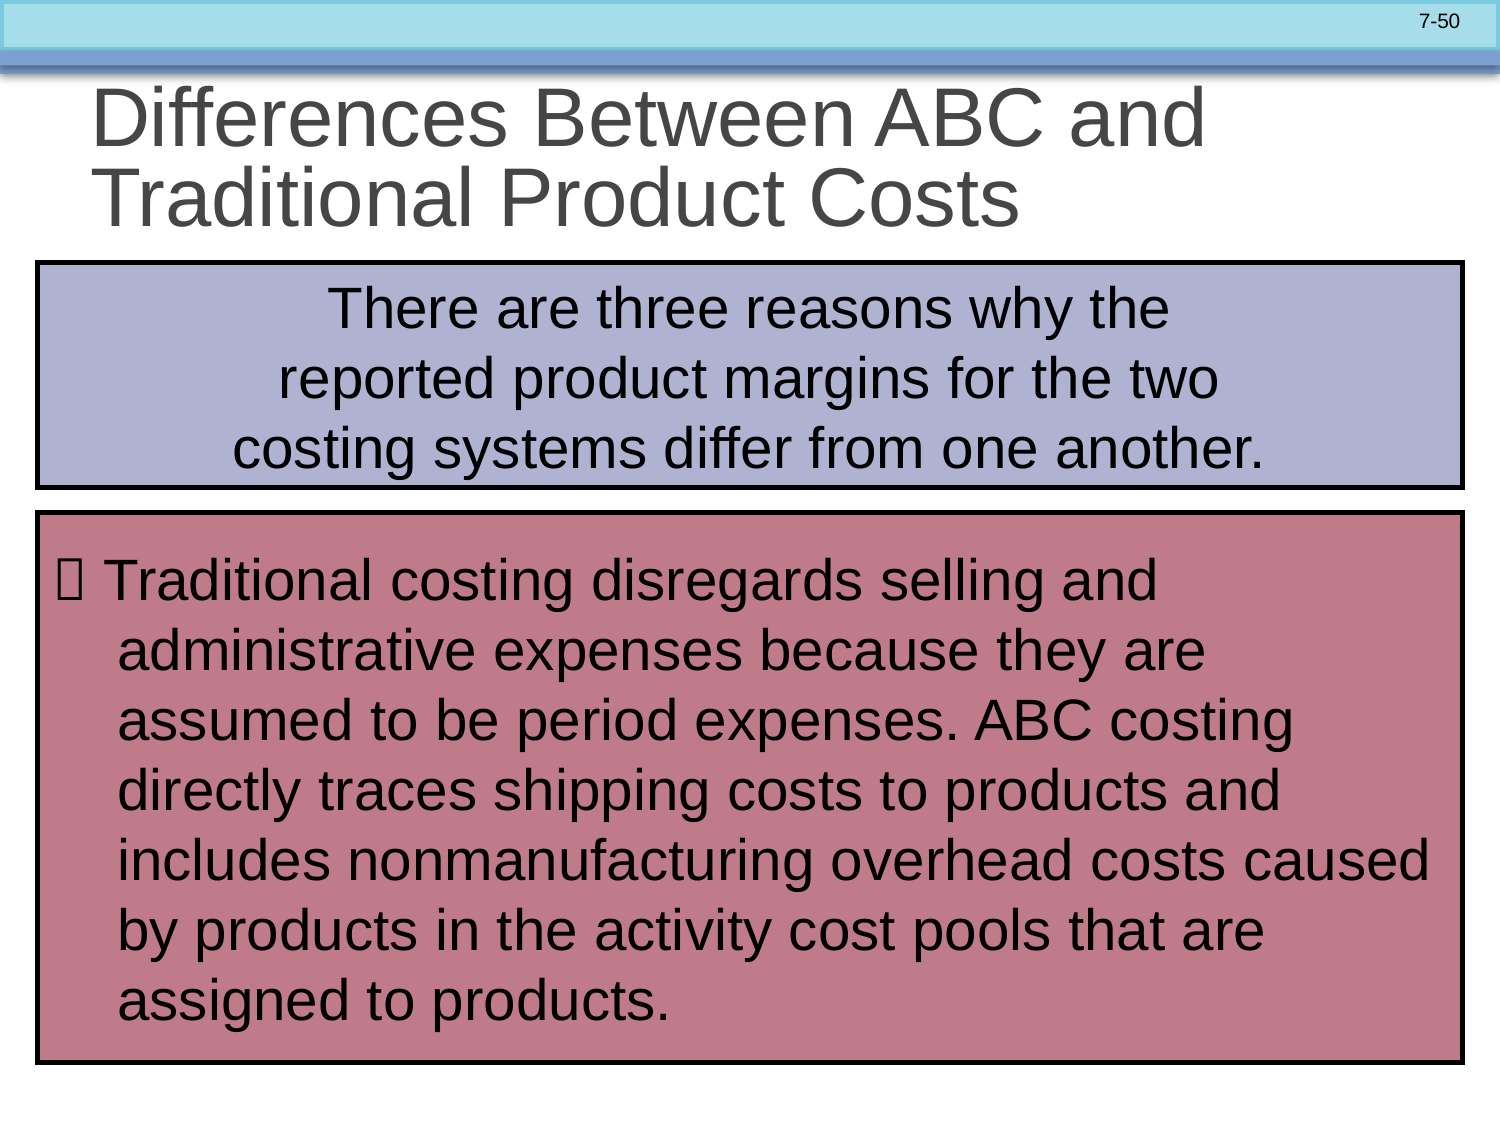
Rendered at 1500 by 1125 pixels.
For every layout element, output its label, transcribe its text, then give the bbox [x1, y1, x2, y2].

text_box There are three reasons why the reported product margins for the two costing systems differ from one another. [37, 262, 1463, 488]
title Differences Between ABC and Traditional Product Costs [75, 75, 1425, 250]
text_box  Traditional costing disregards selling and administrative expenses because they are assumed to be period expenses. ABC costing directly traces shipping costs to products and includes nonmanufacturing overhead costs caused by products in the activity cost pools that are assigned to products. [37, 512, 1463, 1063]
